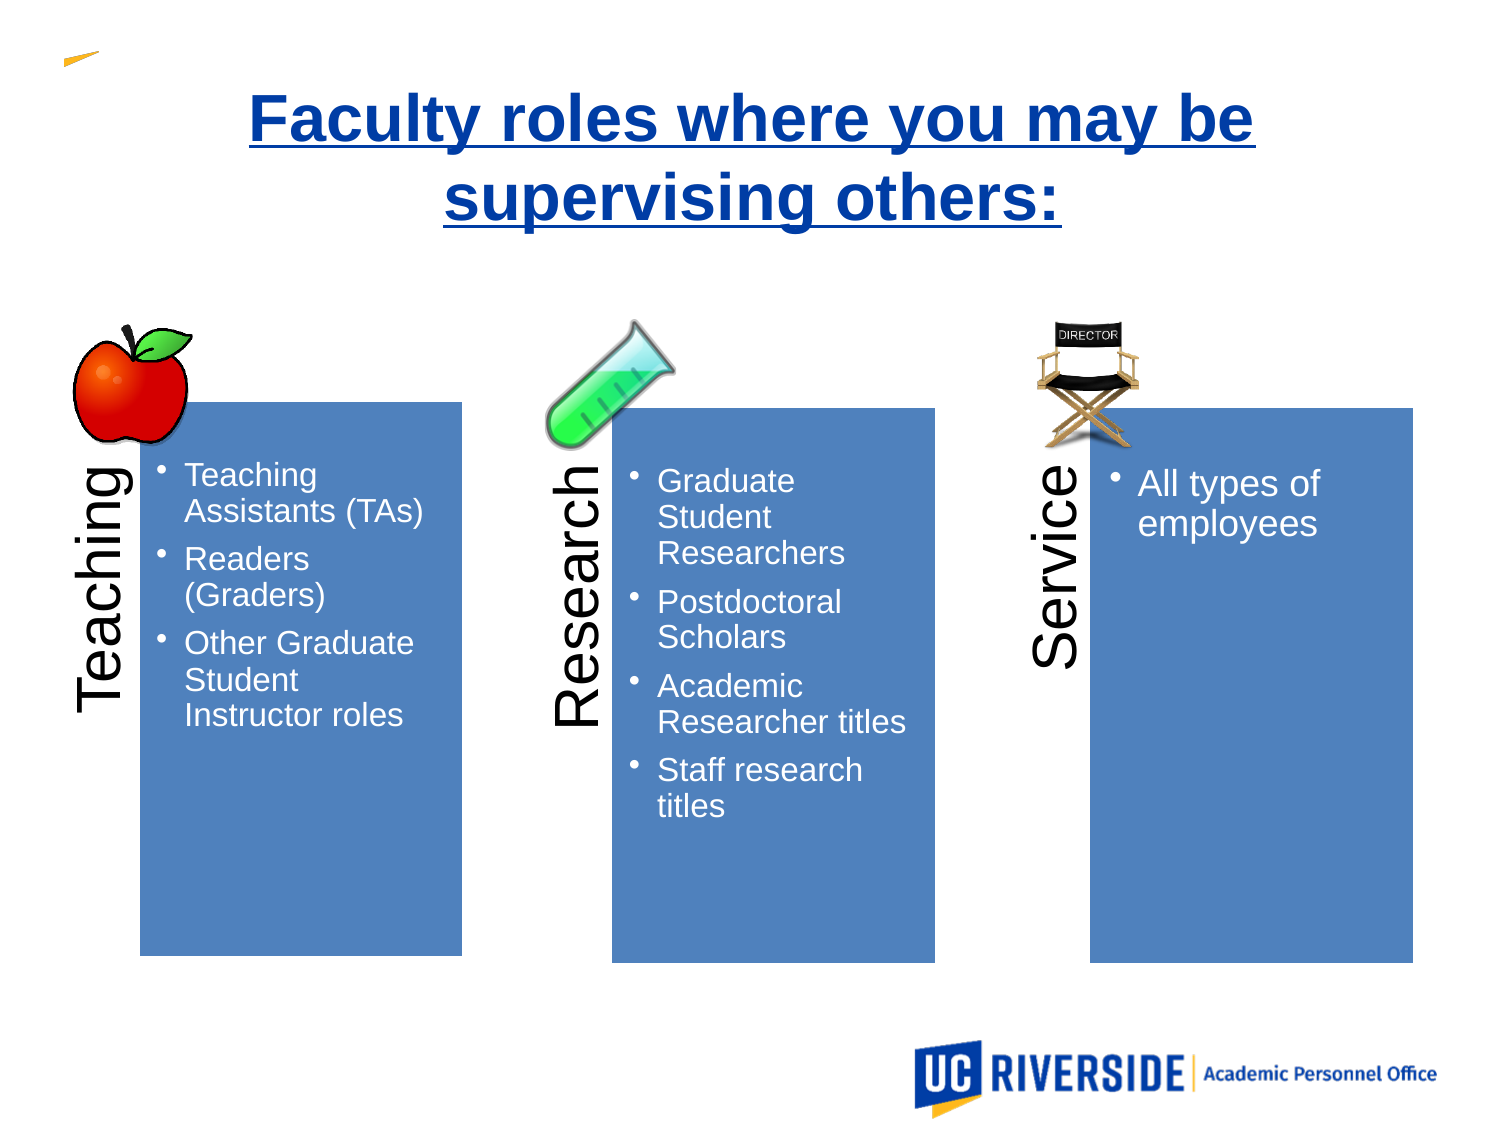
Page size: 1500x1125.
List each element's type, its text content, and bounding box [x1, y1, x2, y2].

text_box Faculty roles where you may be supervising others: [81, 66, 1424, 242]
picture [63, 50, 99, 68]
picture [871, 1030, 1480, 1125]
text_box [58, 283, 1424, 1001]
